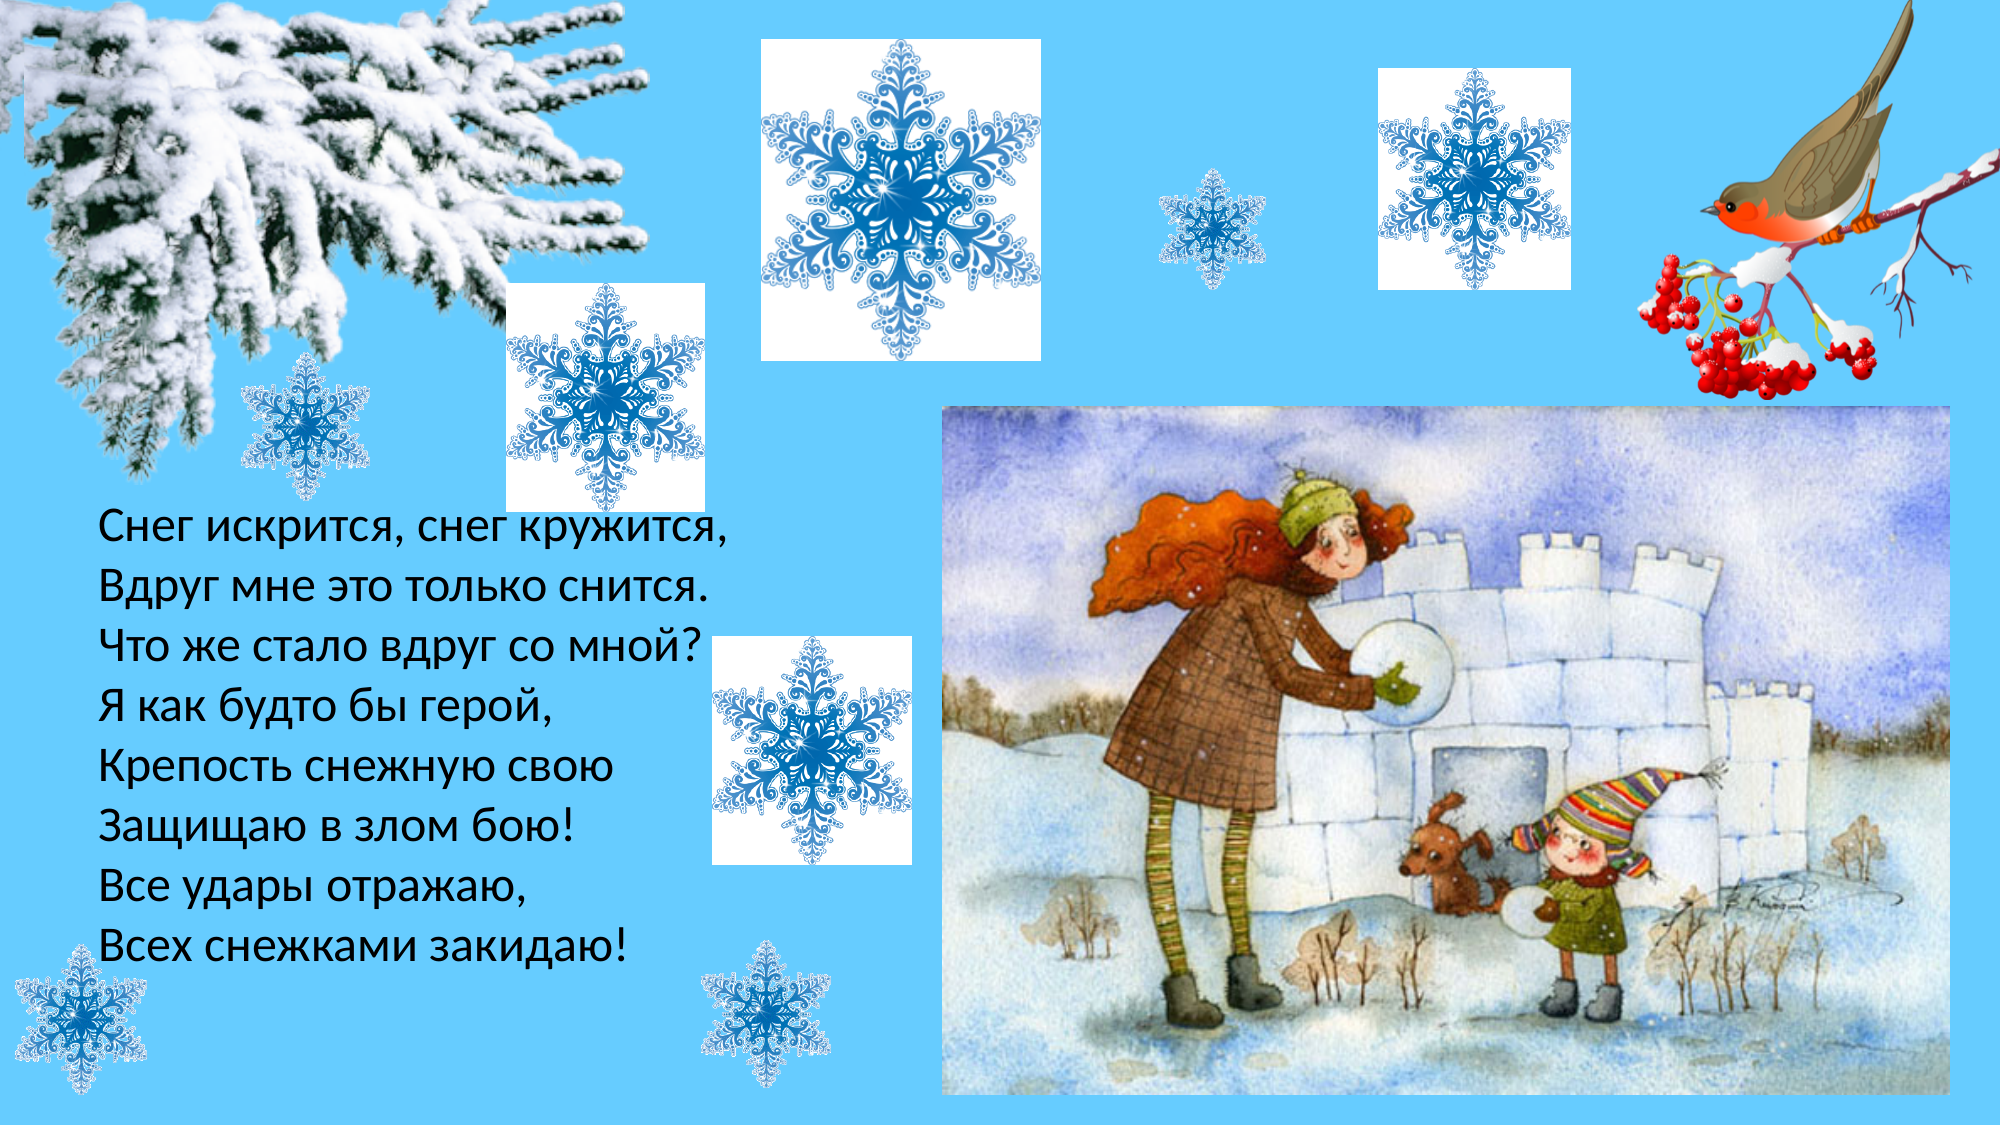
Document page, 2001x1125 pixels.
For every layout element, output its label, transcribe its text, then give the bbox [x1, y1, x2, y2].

text_box Снег искрится, снег кружится, Вдруг мне это только снится. Что же стало вдруг со мной? Я как будто бы герой, Крепость снежную свою Защищаю в злом бою! Все удары отражаю, Всех снежками закидаю! [83, 484, 794, 980]
picture [942, 406, 1950, 1095]
picture [1636, 0, 2000, 400]
picture [15, 944, 147, 1095]
picture [0, 0, 705, 512]
picture [1159, 168, 1266, 290]
picture [1378, 68, 1571, 290]
picture [701, 940, 831, 1088]
picture [761, 39, 1041, 361]
picture [712, 636, 912, 865]
